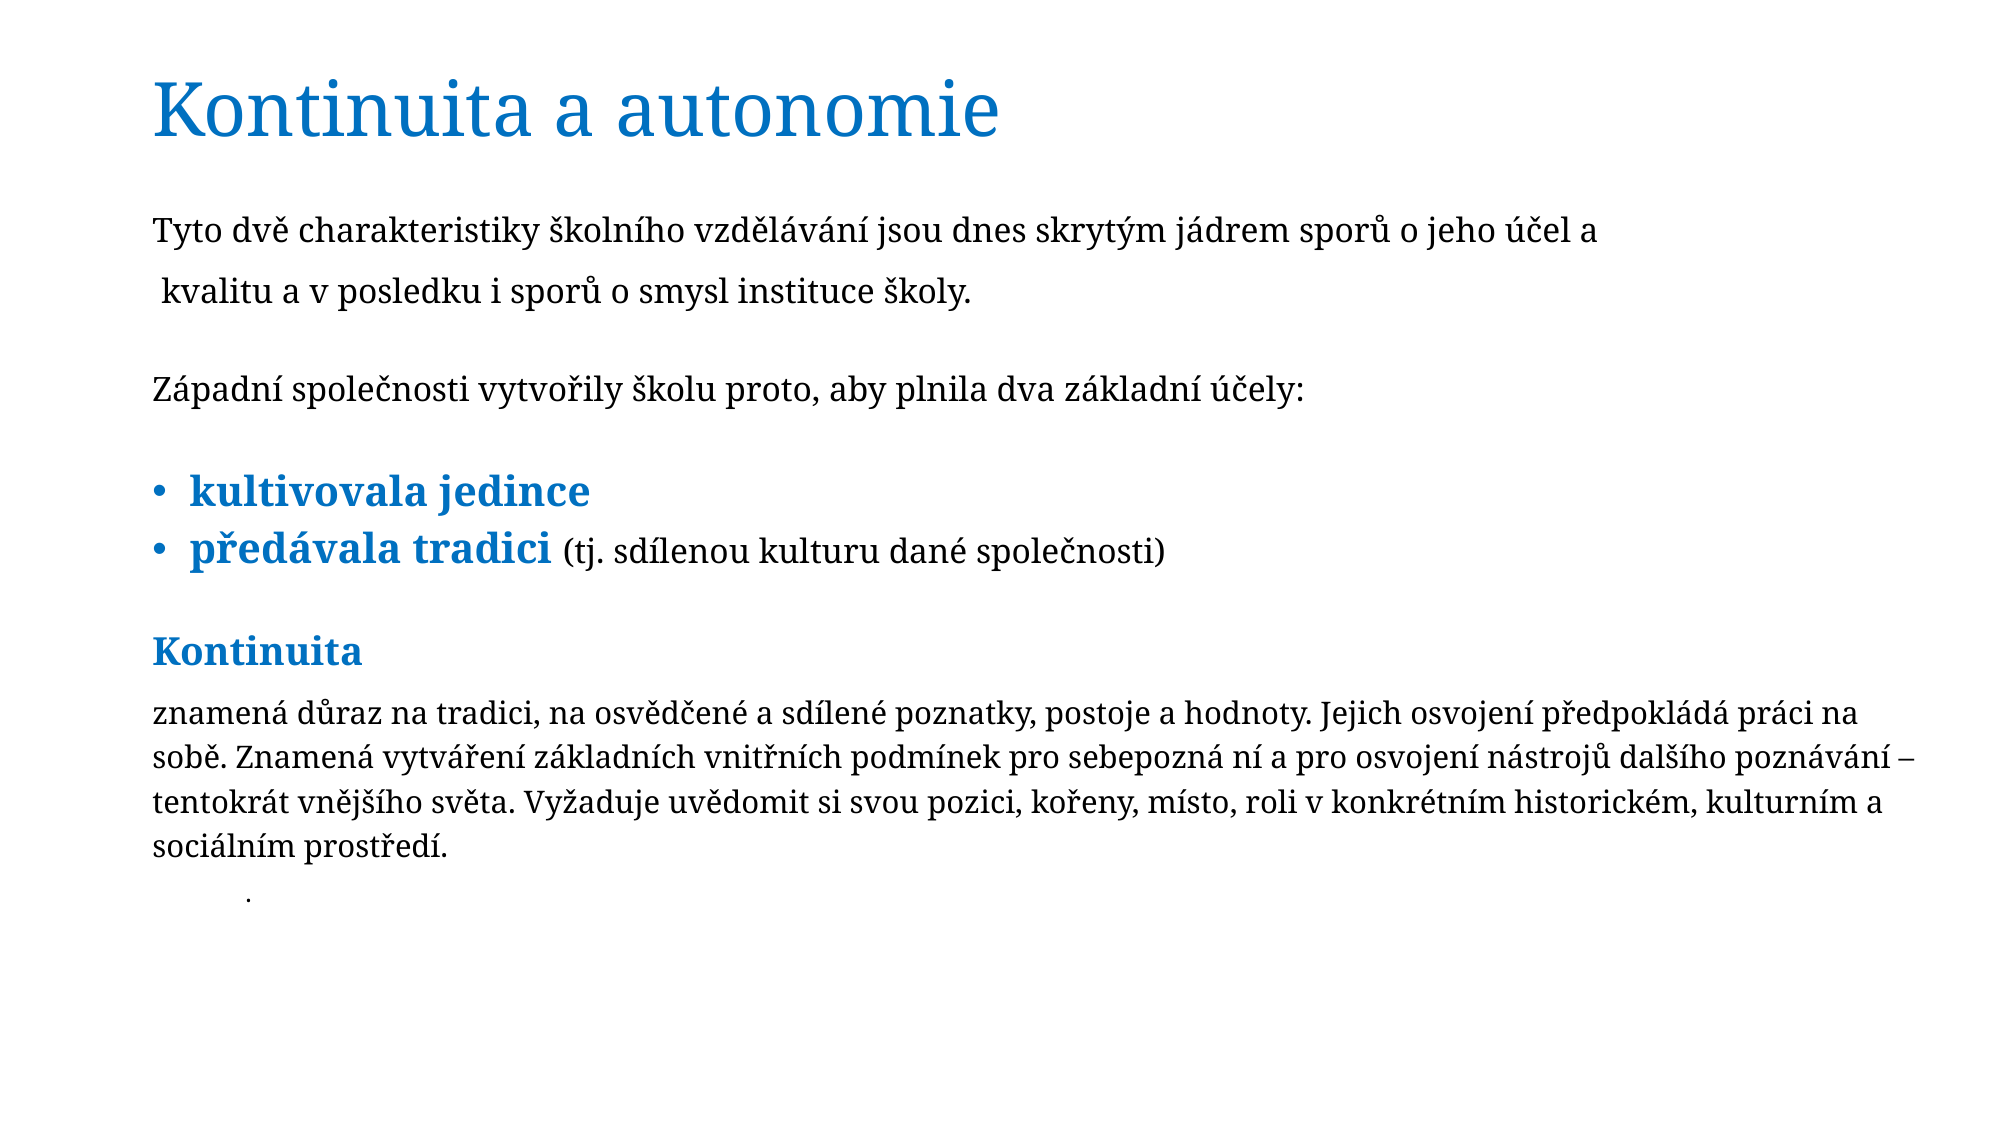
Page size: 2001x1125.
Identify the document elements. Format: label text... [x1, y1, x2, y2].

title Kontinuita a autonomie [137, 3, 1863, 205]
list Tyto dvě charakteristiky školního vzdělávání jsou dnes skrytým jádrem sporů o jeho účel a kvalitu a v posledku i sporů o smysl instituce školy. Západní společnosti vytvořily školu proto, aby plnila dva základní účely: kultivovala jedince předávala tradici (tj. sdílenou kulturu dané společnosti) Kontinuita znamená důraz na tradici, na osvědčené a sdílené poznatky, postoje a hodnoty. Jejich osvojení předpokládá práci na sobě. Znamená vytváření základních vnitřních podmínek pro sebepozná ní a pro osvojení nástrojů dalšího poznávání – tentokrát vnějšího světa. Vyžaduje uvědomit si svou pozici, kořeny, místo, roli v konkrétním historickém, kulturním a sociálním prostředí. . [137, 205, 1944, 920]
